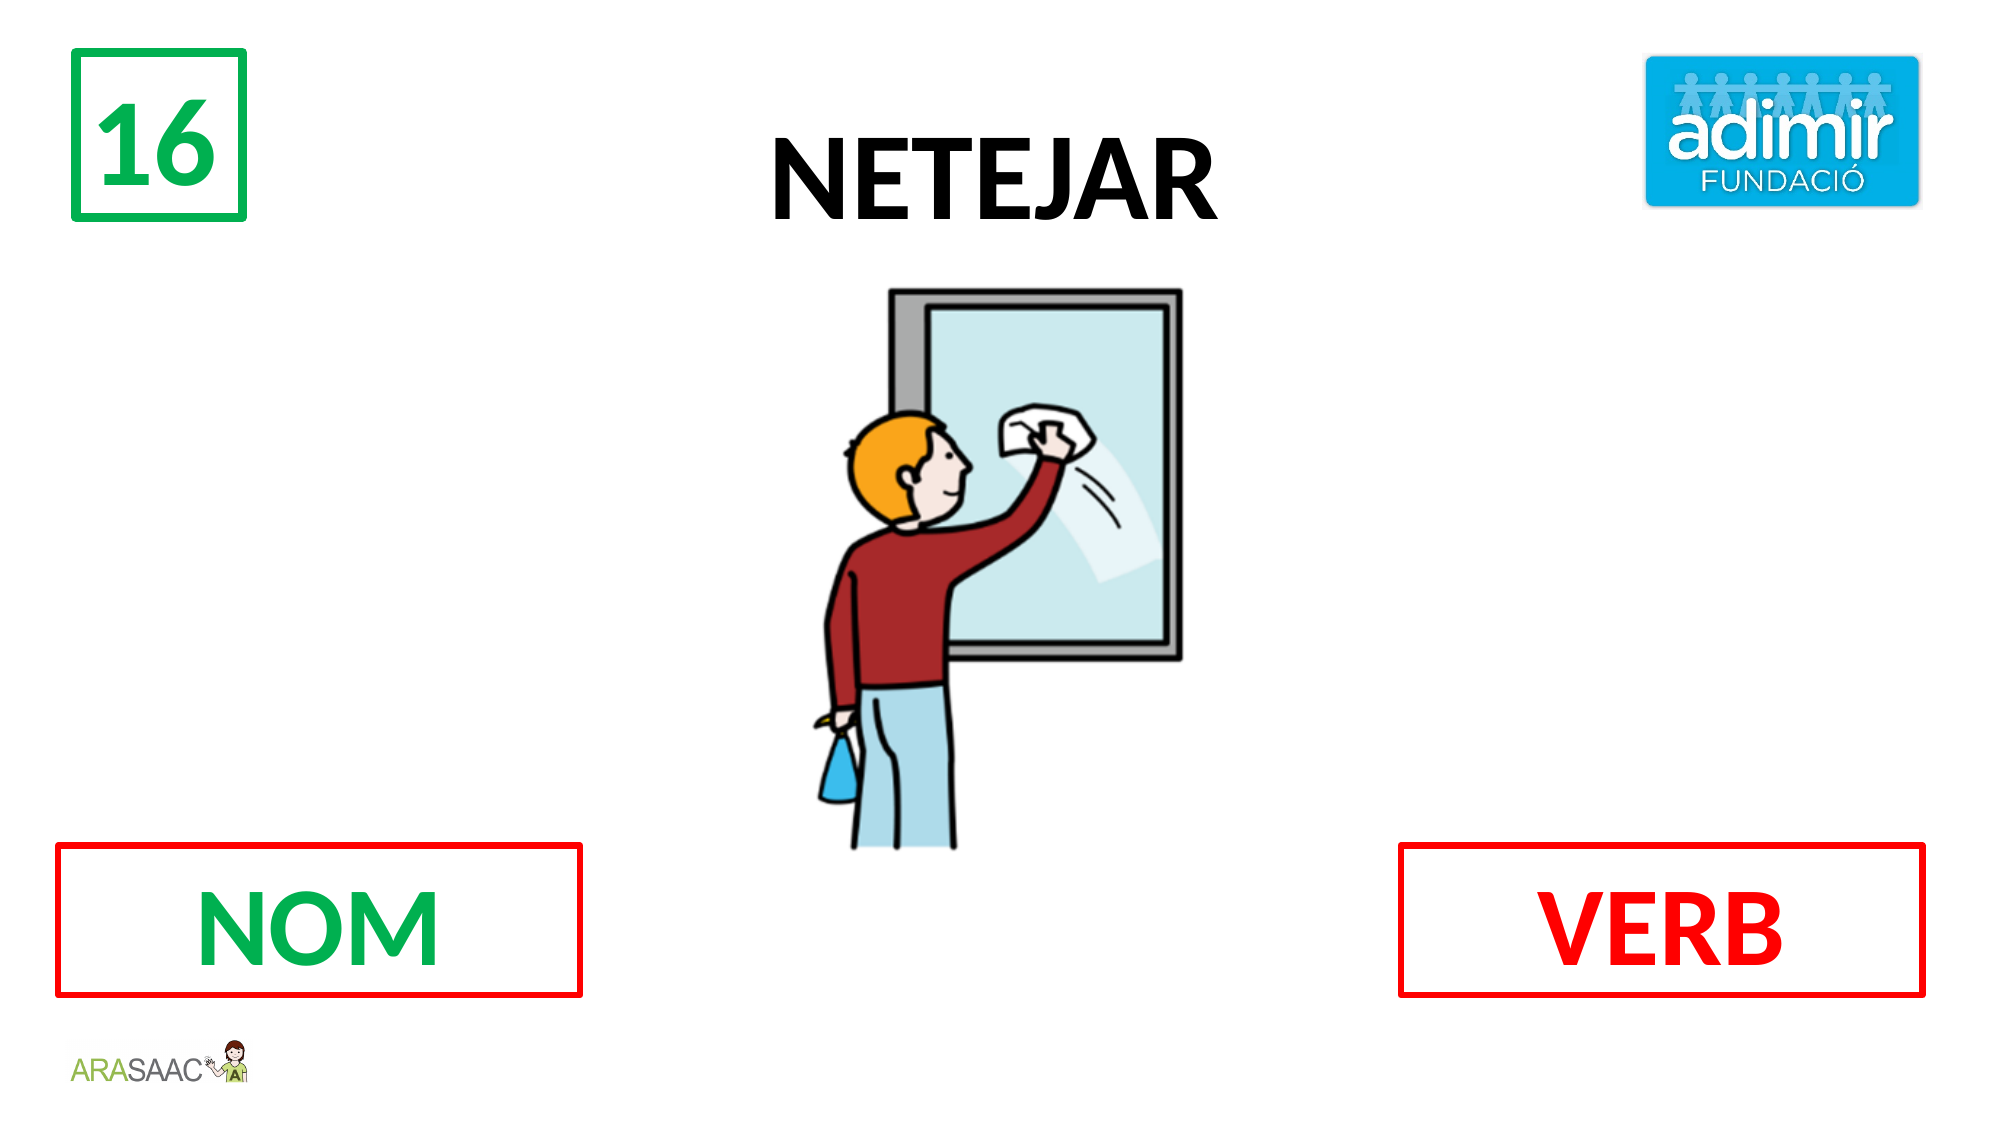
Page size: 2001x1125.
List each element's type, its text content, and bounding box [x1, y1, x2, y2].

text_box NETEJAR [672, 86, 1316, 252]
text_box VERB [1400, 845, 1923, 996]
picture [1642, 52, 1923, 210]
picture [699, 274, 1289, 865]
text_box NOM [58, 845, 580, 996]
picture [65, 1039, 253, 1083]
text_box 16 [75, 52, 243, 218]
